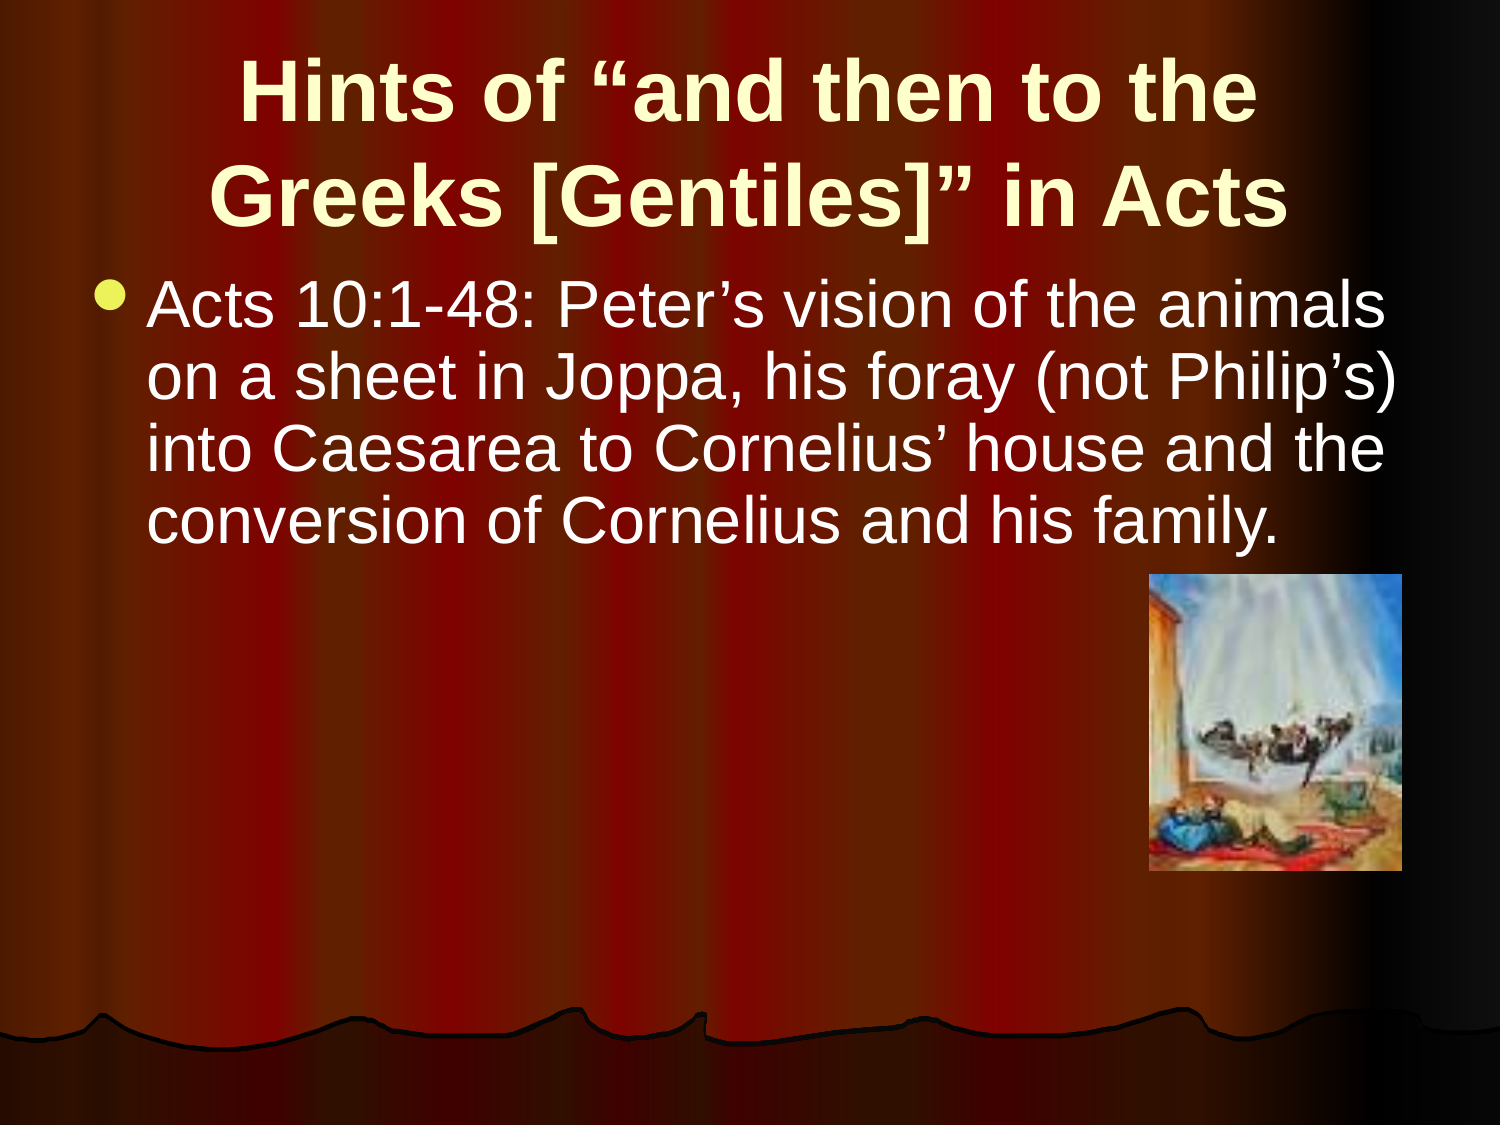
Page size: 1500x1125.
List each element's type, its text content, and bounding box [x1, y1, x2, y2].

picture [1149, 574, 1402, 871]
title Hints of “and then to the Greeks [Gentiles]” in Acts [74, 45, 1426, 233]
list Acts 10:1-48: Peter’s vision of the animals on a sheet in Joppa, his foray (not Philip’s) into Caesarea to Cornelius’ house and the conversion of Cornelius and his family. [74, 262, 1426, 1026]
